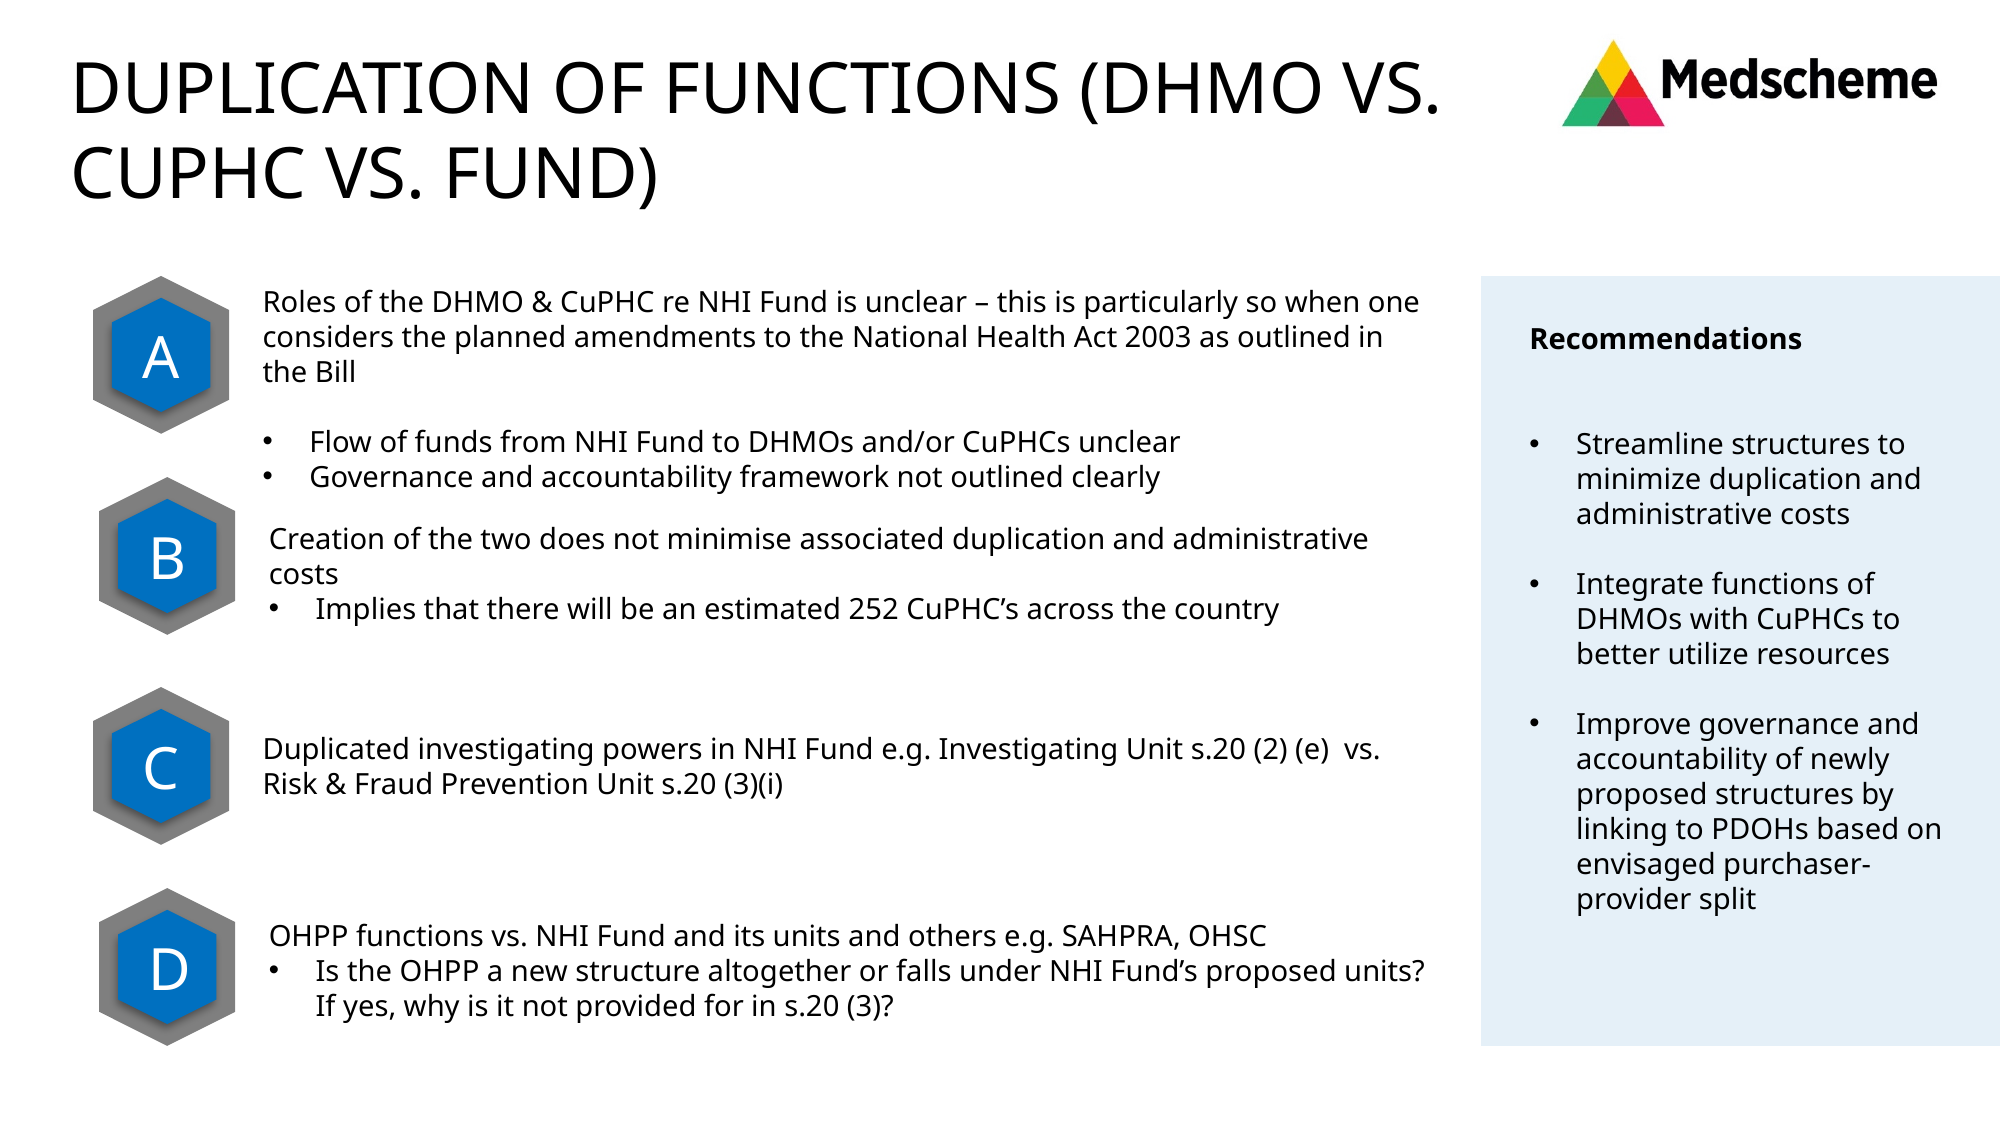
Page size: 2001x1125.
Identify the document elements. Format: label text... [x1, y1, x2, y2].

text_box [98, 475, 237, 636]
text_box C [110, 707, 212, 825]
text_box [1480, 275, 2000, 1047]
text_box OHPP functions vs. NHI Fund and its units and others e.g. SAHPRA, OHSC Is the OHPP a new structure altogether or falls under NHI Fund’s proposed units? If yes, why is it not provided for in s.20 (3)? [253, 909, 1446, 1030]
text_box [98, 886, 237, 1048]
picture [1557, 29, 1952, 139]
text_box B [117, 497, 218, 615]
text_box [92, 274, 231, 435]
text_box D [117, 908, 218, 1026]
text_box [92, 685, 231, 846]
text_box A [110, 296, 212, 414]
text_box DUPLICATION OF FUNCTIONS (DHMO VS. CUPHC VS. FUND) [70, 42, 1544, 213]
text_box Recommendations Streamline structures to minimize duplication and administrative costs Integrate functions of DHMOs with CuPHCs to better utilize resources Improve governance and accountability of newly proposed structures by linking to PDOHs based on envisaged purchaser-provider split [1514, 313, 1967, 923]
text_box Creation of the two does not minimise associated duplication and administrative costs Implies that there will be an estimated 252 CuPHC’s across the country [253, 513, 1446, 633]
text_box Duplicated investigating powers in NHI Fund e.g. Investigating Unit s.20 (2) (e) vs. Risk & Fraud Prevention Unit s.20 (3)(i) [247, 723, 1440, 808]
text_box Roles of the DHMO & CuPHC re NHI Fund is unclear – this is particularly so when one considers the planned amendments to the National Health Act 2003 as outlined in the Bill Flow of funds from NHI Fund to DHMOs and/or CuPHCs unclear Governance and accountability framework not outlined clearly [247, 275, 1440, 501]
